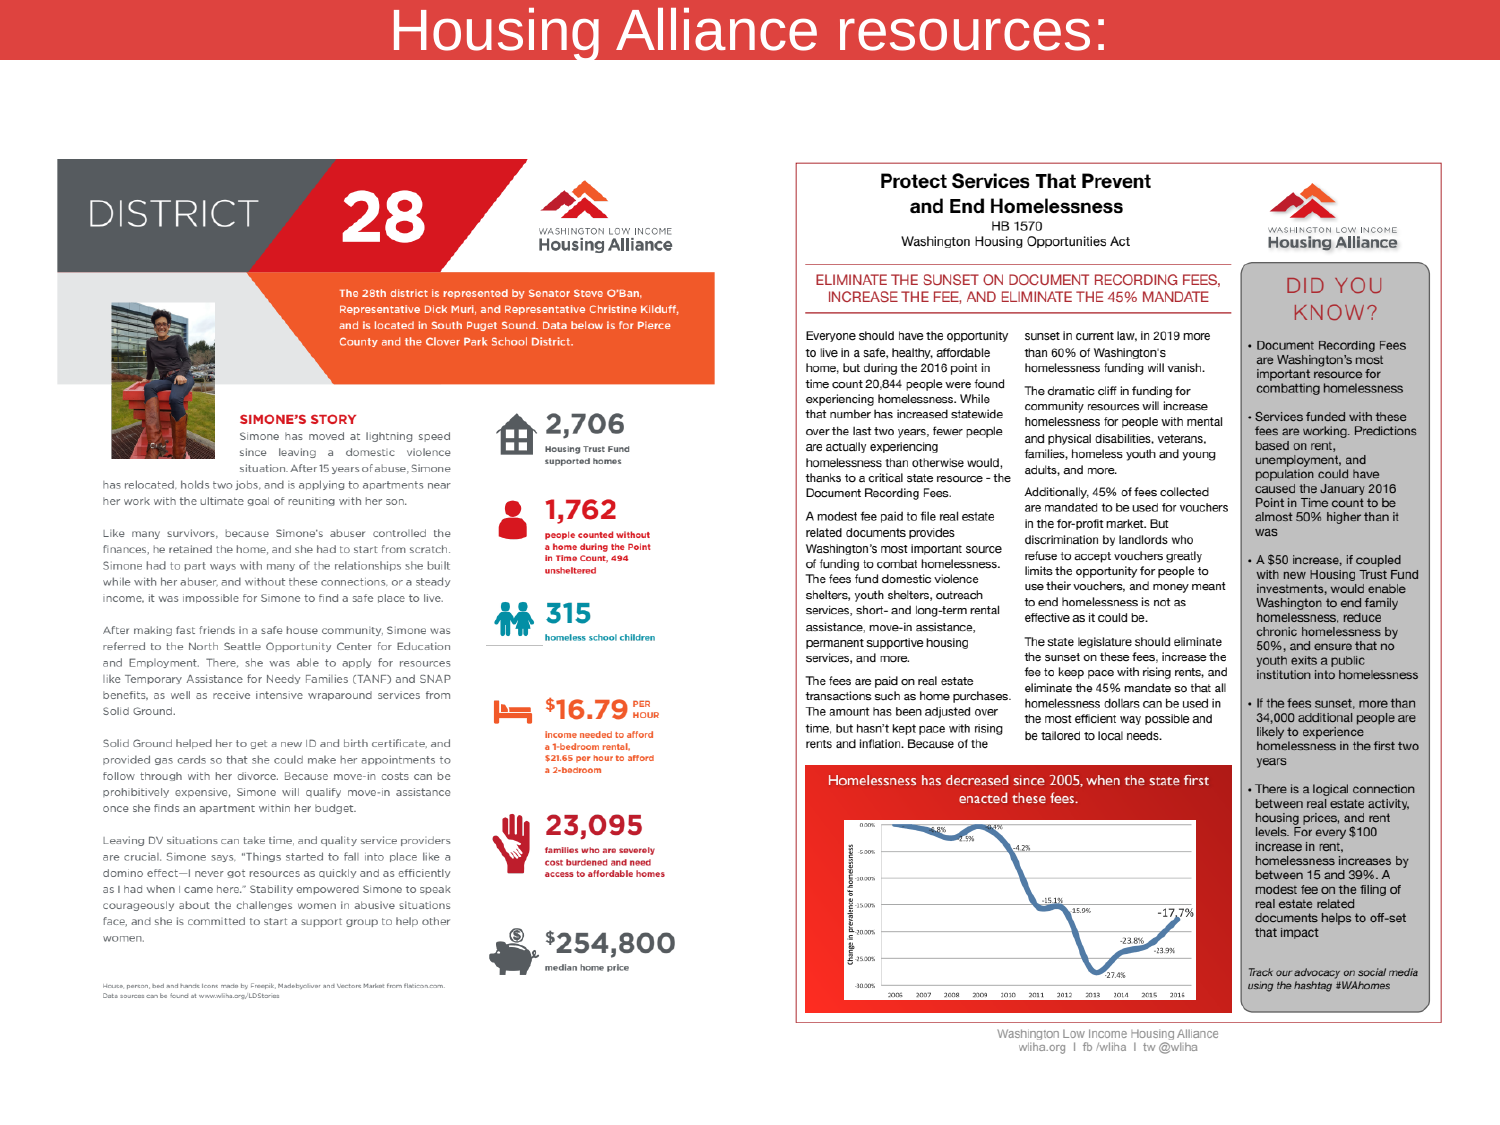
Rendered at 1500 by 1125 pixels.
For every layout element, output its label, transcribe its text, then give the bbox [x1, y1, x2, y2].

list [714, 120, 1500, 1063]
text_box Housing Alliance resources: http://wliha.org/resources/overview [0, 0, 1500, 140]
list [21, 159, 711, 1011]
